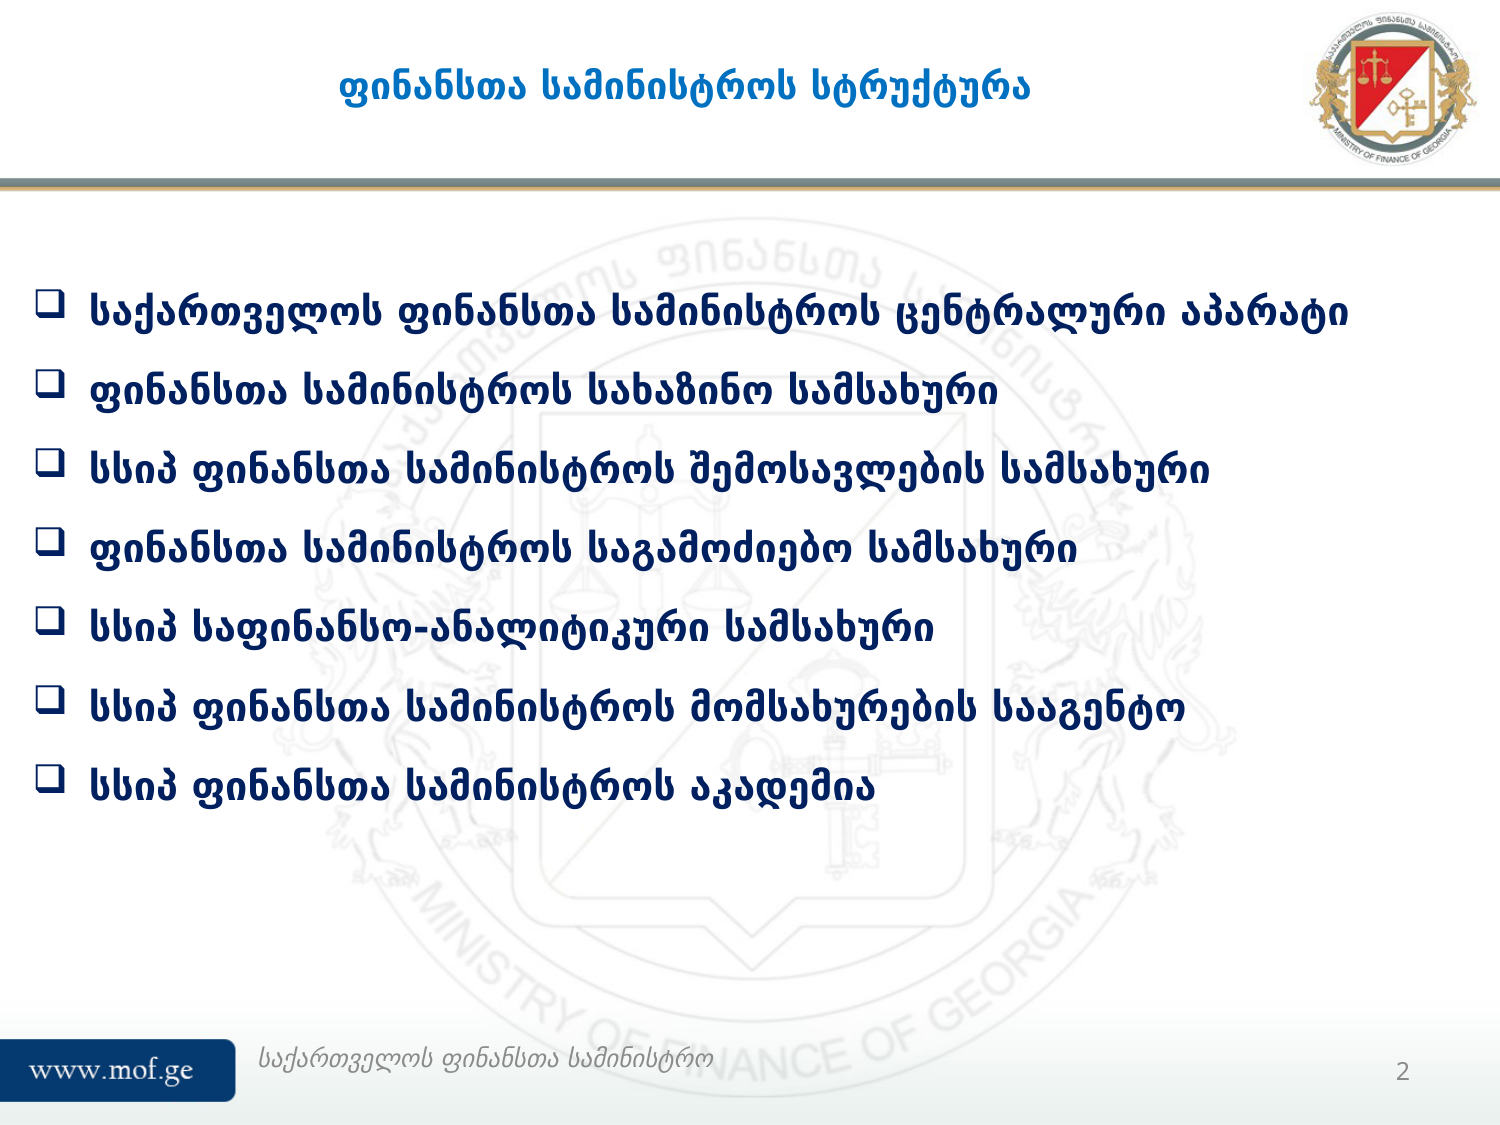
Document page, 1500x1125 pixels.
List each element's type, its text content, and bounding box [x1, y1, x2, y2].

title ფინანსთა სამინისტროს სტრუქტურა [70, 35, 1300, 136]
picture [0, 0, 1500, 1125]
list საქართველოს ფინანსთა სამინისტროს ცენტრალური აპარატი ფინანსთა სამინისტროს სახაზინო სამსახური სსიპ ფინანსთა სამინისტროს შემოსავლების სამსახური ფინანსთა სამინისტროს საგამოძიებო სამსახური სსიპ საფინანსო-ანალიტიკური სამსახური სსიპ ფინანსთა სამინისტროს მომსახურების სააგენტო სსიპ ფინანსთა სამინისტროს აკადემია [17, 199, 1471, 1005]
footer საქართველოს ფინანსთა სამინისტრო [242, 1042, 1196, 1103]
slide_number 2 [1312, 1042, 1425, 1103]
